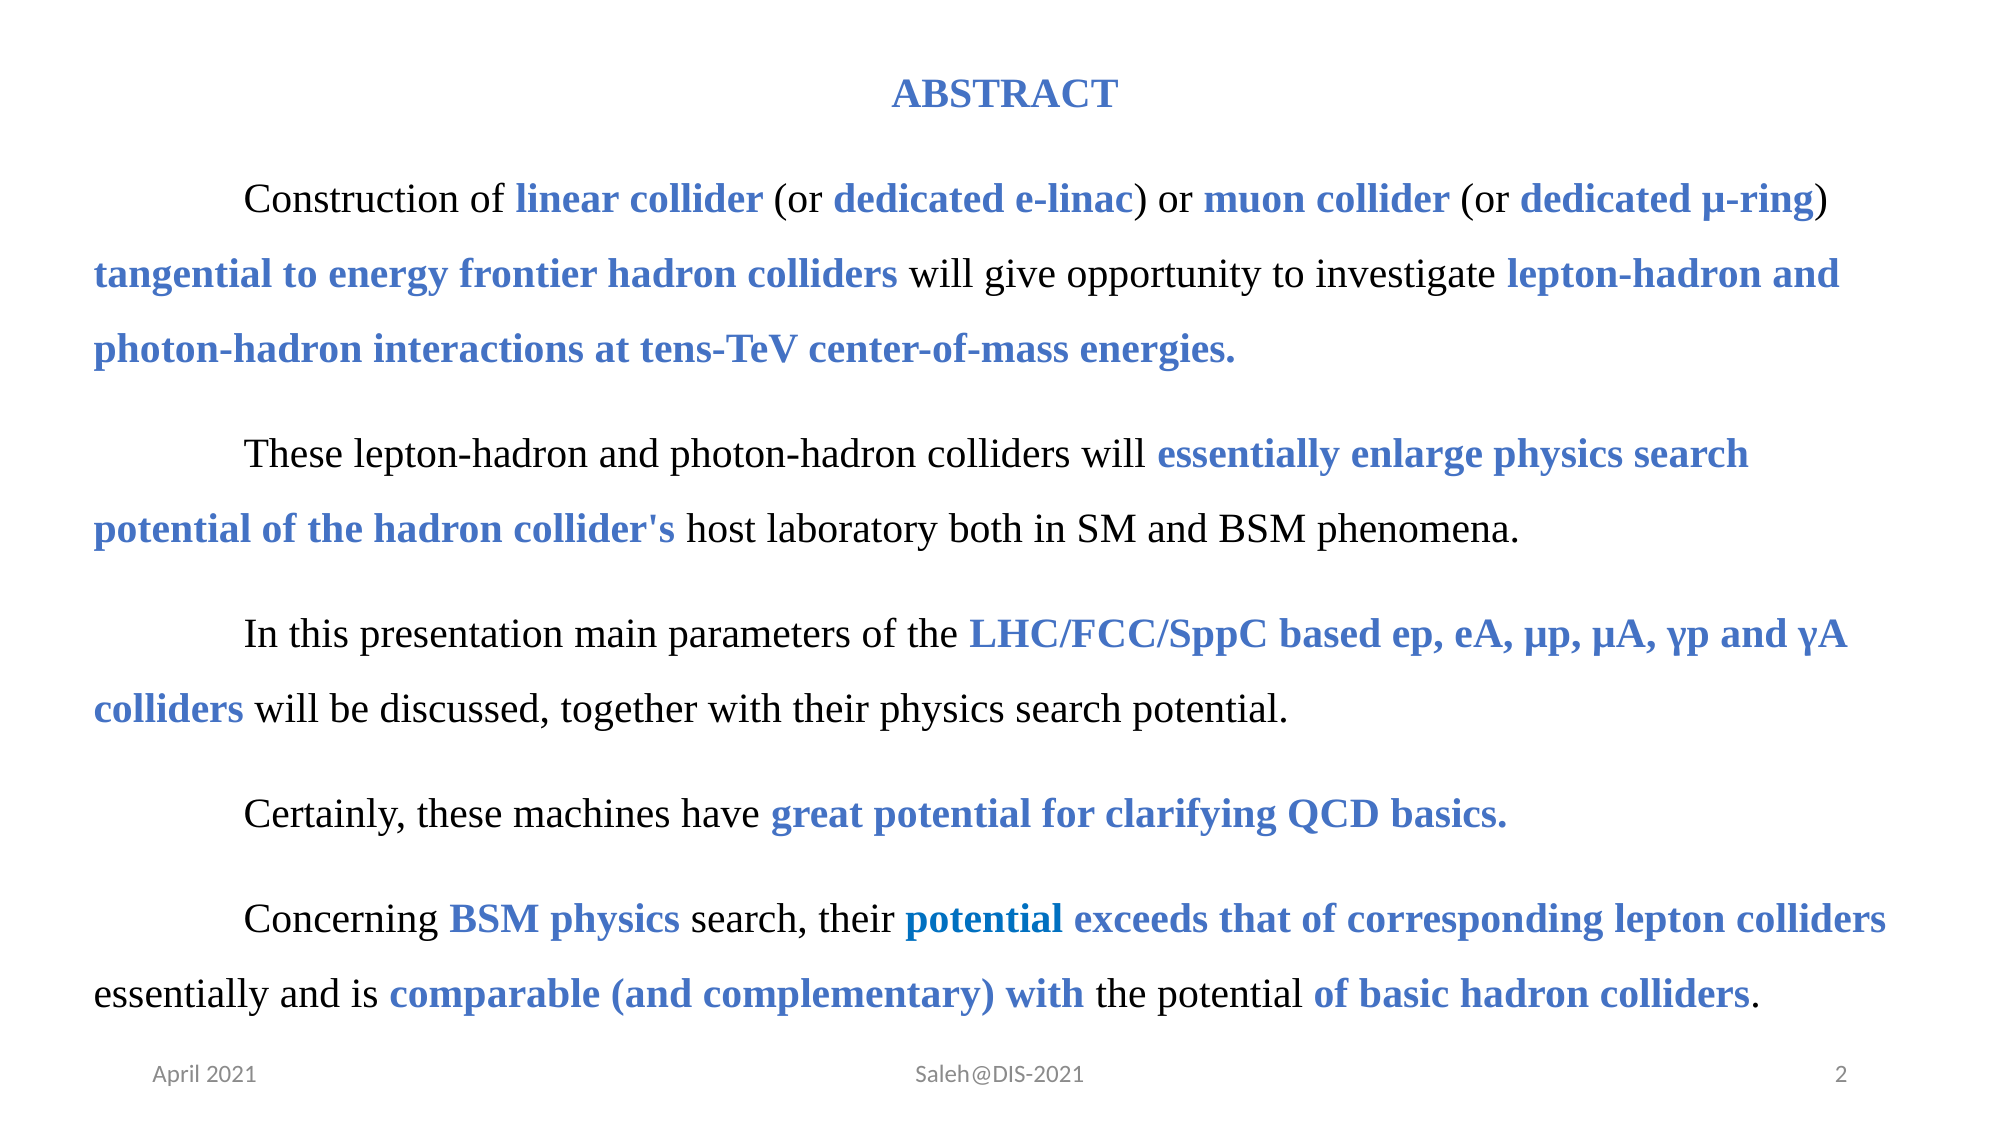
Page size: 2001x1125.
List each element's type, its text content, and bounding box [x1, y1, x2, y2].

slide_number 2 [1412, 1042, 1863, 1103]
text_box ABSTRACT Construction of linear collider (or dedicated e-linac) or muon collider (or dedicated μ-ring) tangential to energy frontier hadron colliders will give opportunity to investigate lepton-hadron and photon-hadron interactions at tens-TeV center-of-mass energies. These lepton-hadron and photon-hadron colliders will essentially enlarge physics search potential of the hadron collider's host laboratory both in SM and BSM phenomena. In this presentation main parameters of the LHC/FCC/SppC based ep, eA, μp, μA, γp and γA colliders will be discussed, together with their physics search potential. Certainly, these machines have great potential for clarifying QCD basics. Concerning BSM physics search, their potential exceeds that of corresponding lepton colliders essentially and is comparable (and complementary) with the potential of basic hadron colliders. [78, 33, 1932, 1024]
footer Saleh@DIS-2021 [662, 1042, 1338, 1103]
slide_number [137, 1042, 588, 1103]
